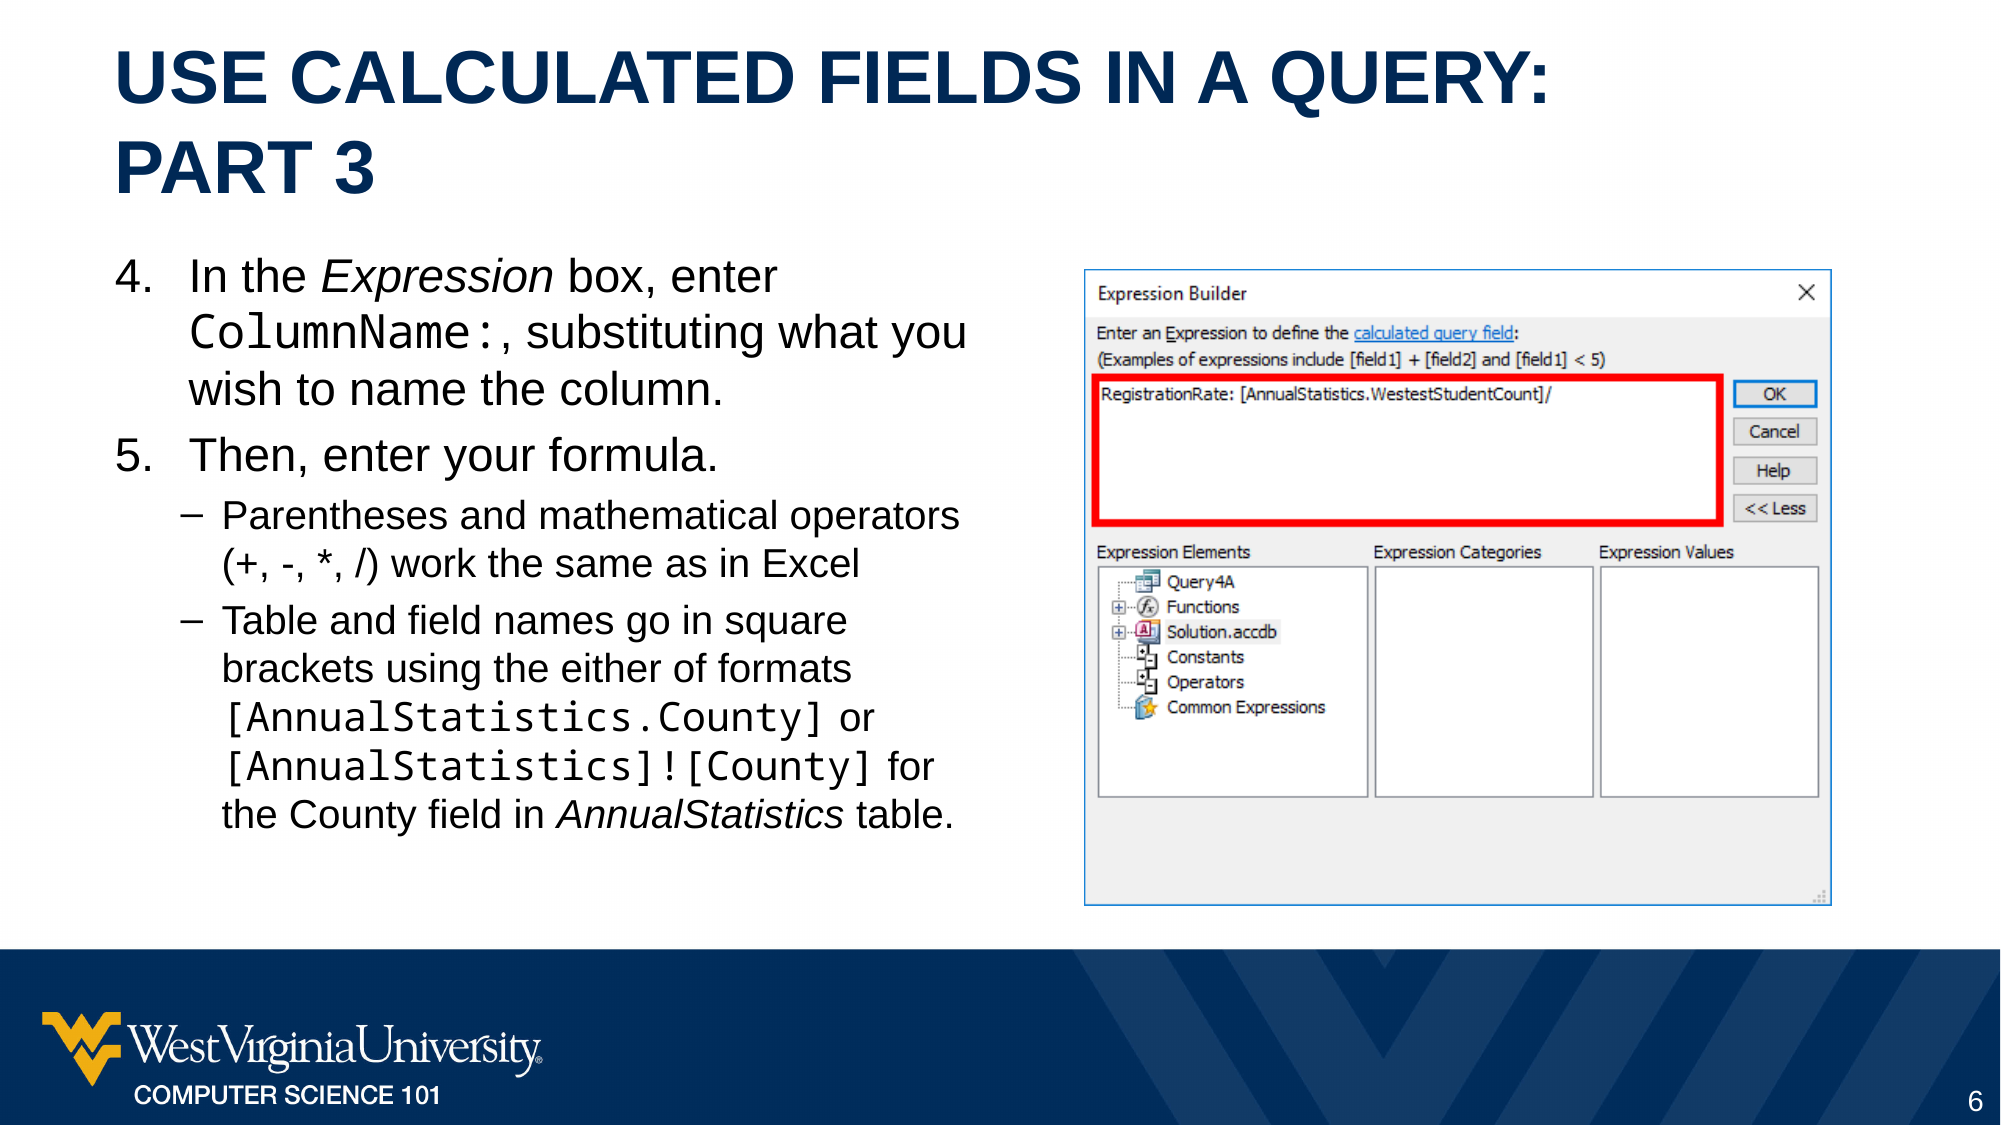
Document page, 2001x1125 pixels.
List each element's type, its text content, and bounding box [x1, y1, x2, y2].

picture [0, 0, 2001, 1125]
slide_number 6 [1532, 1074, 1999, 1125]
list In the Expression box, enter ColumnName:, substituting what you wish to name the column. Then, enter your formula. Parentheses and mathematical operators (+, -, *, /) work the same as in Excel Table and field names go in square brackets using the either of formats [AnnualStatistics.County] or [AnnualStatistics]![County] for the County field in AnnualStatistics table. [99, 237, 984, 938]
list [1084, 269, 1832, 906]
title Use Calculated Fields in a Query: Part 3 [99, 24, 1900, 213]
